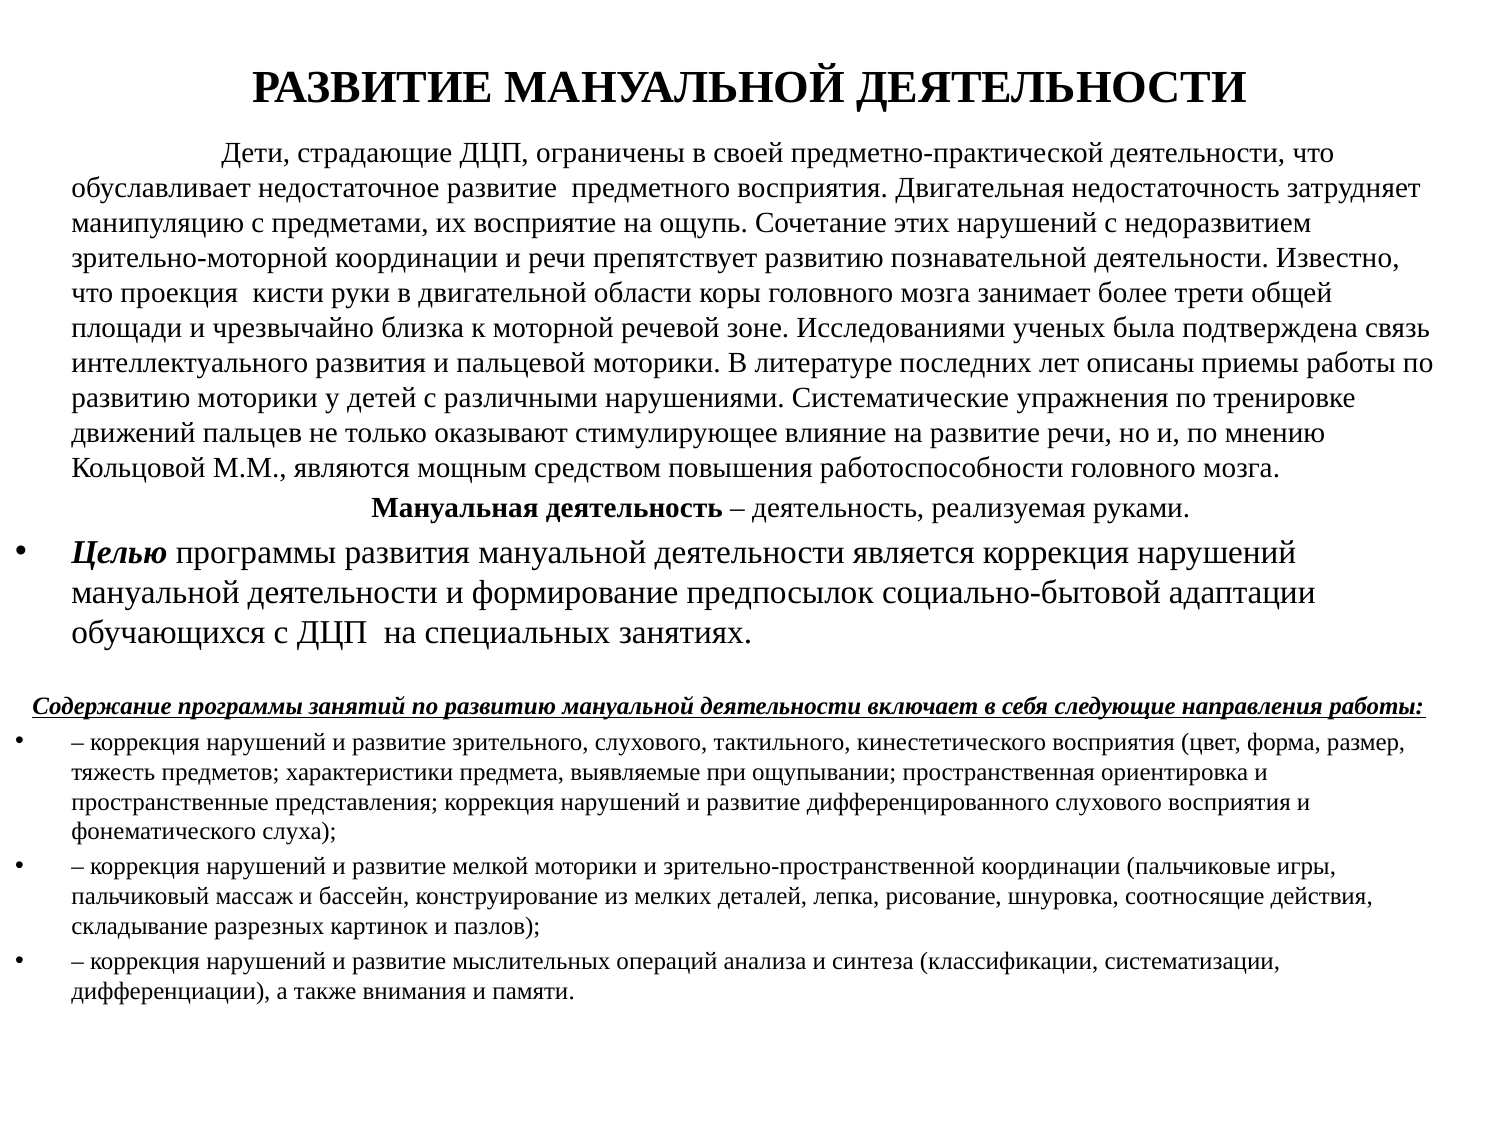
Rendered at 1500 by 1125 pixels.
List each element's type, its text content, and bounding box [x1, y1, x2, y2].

title РАЗВИТИЕ МАНУАЛЬНОЙ ДЕЯТЕЛЬНОСТИ [75, 45, 1425, 90]
list Дети, страдающие ДЦП, ограничены в своей предметно-практической деятельности, что обуславливает недостаточное развитие предметного восприятия. Двигательная недостаточность затрудняет манипуляцию с предметами, их восприятие на ощупь. Сочетание этих нарушений с недоразвитием зрительно-моторной координации и речи препятствует развитию познавательной деятельности. Известно, что проекция кисти руки в двигательной области коры головного мозга занимает более трети общей площади и чрезвычайно близка к моторной речевой зоне. Исследованиями ученых была подтверждена связь интеллектуального развития и пальцевой моторики. В литературе последних лет описаны приемы работы по развитию моторики у детей с различными нарушениями. Систематические упражнения по тренировке движений пальцев не только оказывают стимулирующее влияние на развитие речи, но и, по мнению Кольцовой М.М., являются мощным средством повышения работоспособности головного мозга. Мануальная деятельность – деятельность, реализуемая руками. Целью программы развития мануальной деятельности является коррекция нарушений мануальной деятельности и формирование предпосылок социально-бытовой адаптации обучающихся с ДЦП на специальных занятиях. Содержание программы занятий по развитию мануальной деятельности включает в себя следующие направления работы: – коррекция нарушений и развитие зрительного, слухового, тактильного, кинестетического восприятия (цвет, форма, размер, тяжесть предметов; характеристики предмета, выявляемые при ощупывании; пространственная ориентировка и пространственные представления; коррекция нарушений и развитие дифференцированного слухового восприятия и фонематического слуха); – коррекция нарушений и развитие мелкой моторики и зрительно-пространственной координации (пальчиковые игры, пальчиковый массаж и бассейн, конструирование из мелких деталей, лепка, рисование, шнуровка, соотносящие действия, складывание разрезных картинок и пазлов); – коррекция нарушений и развитие мыслительных операций анализа и синтеза (классификации, систематизации, дифференциации), а также внимания и памяти. [0, 90, 1459, 1125]
